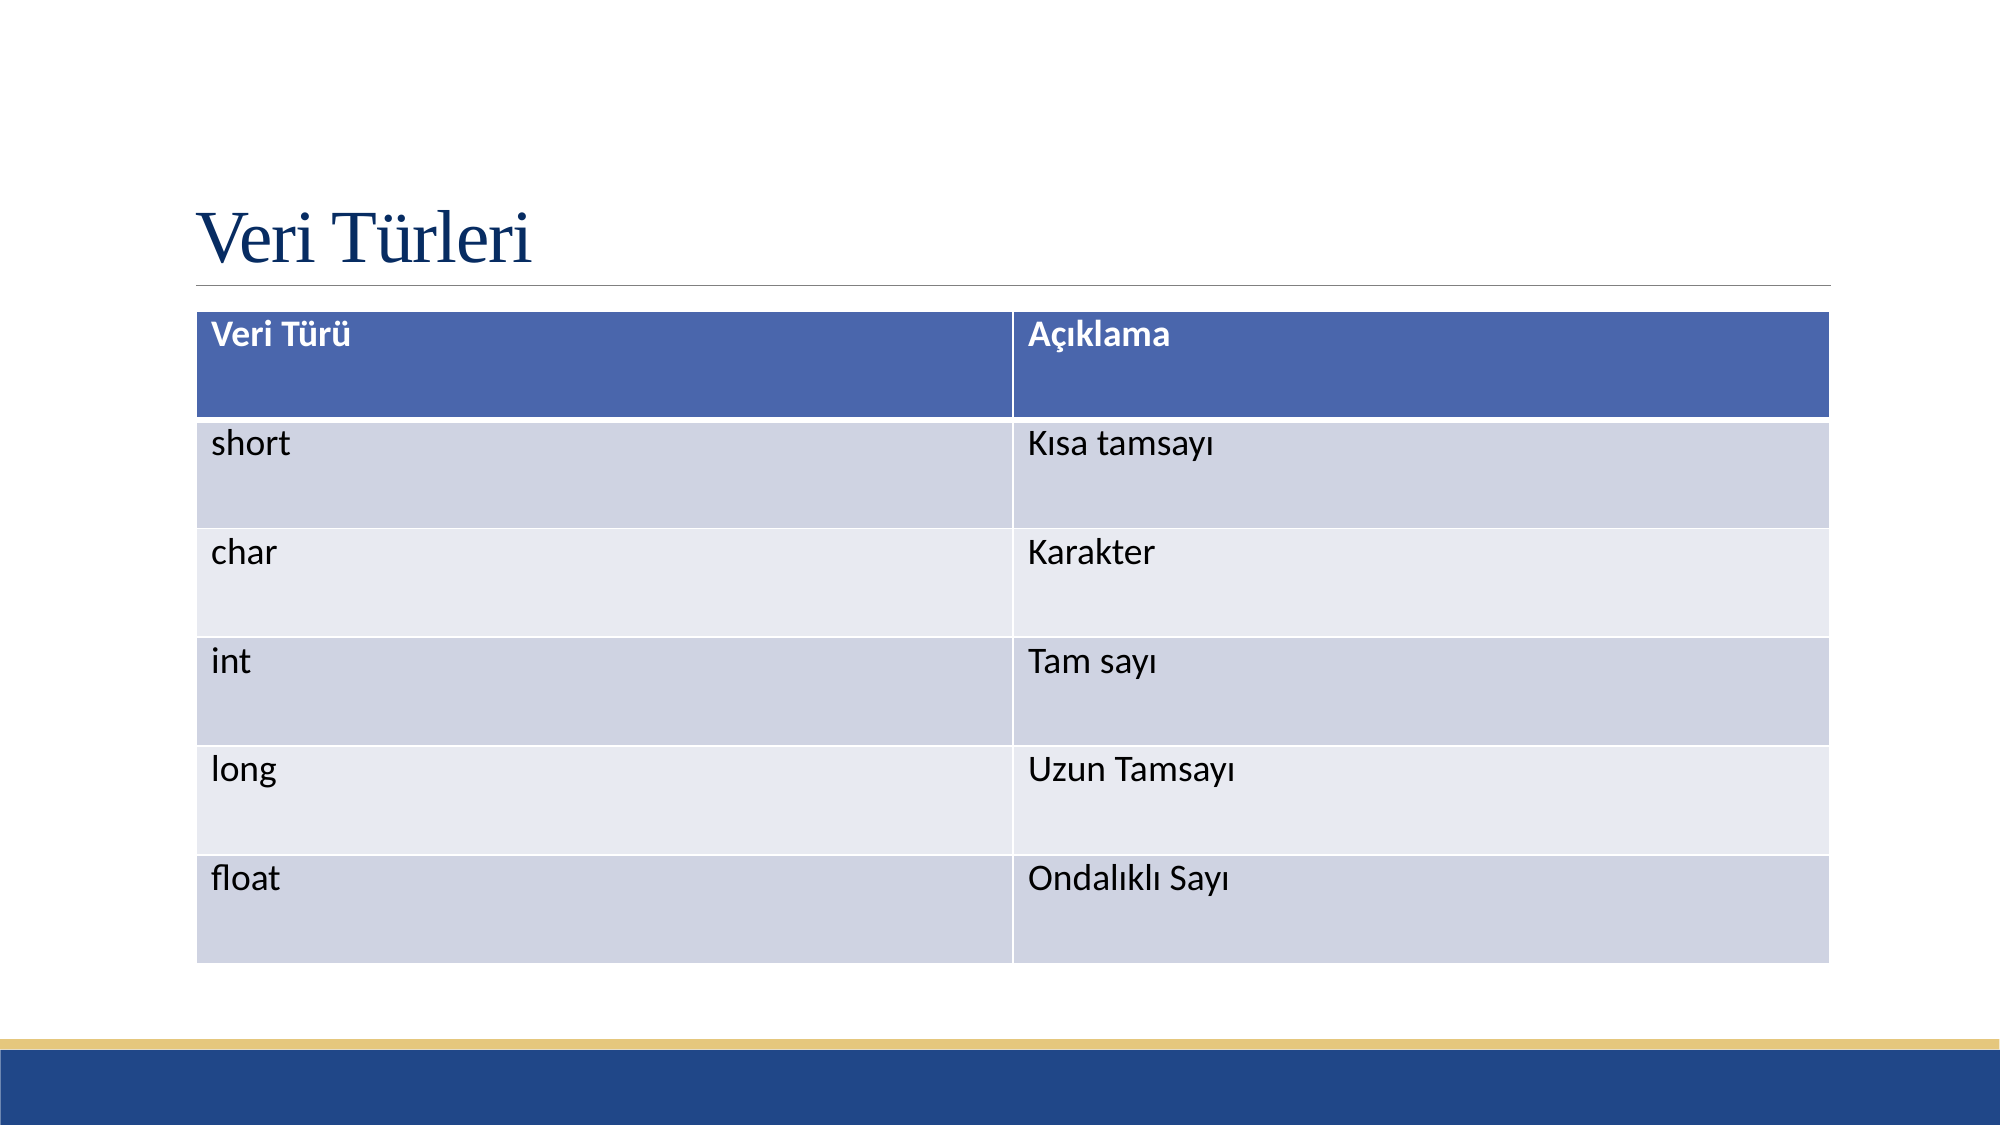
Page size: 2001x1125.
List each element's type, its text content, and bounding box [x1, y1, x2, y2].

table_cell int [197, 638, 1012, 745]
table_cell Uzun Tamsayı [1014, 747, 1829, 854]
table_cell Tam sayı [1014, 638, 1829, 745]
table_cell Karakter [1014, 529, 1829, 636]
table_header Veri Türü [197, 312, 1012, 417]
table_cell char [197, 529, 1012, 636]
table_cell long [197, 747, 1012, 854]
table_cell Ondalıklı Sayı [1014, 856, 1829, 963]
title Veri Türleri [180, 47, 1830, 285]
table_header Açıklama [1014, 312, 1829, 417]
table_cell float [197, 856, 1012, 963]
table_cell Kısa tamsayı [1014, 423, 1829, 528]
table_cell short [197, 423, 1012, 528]
